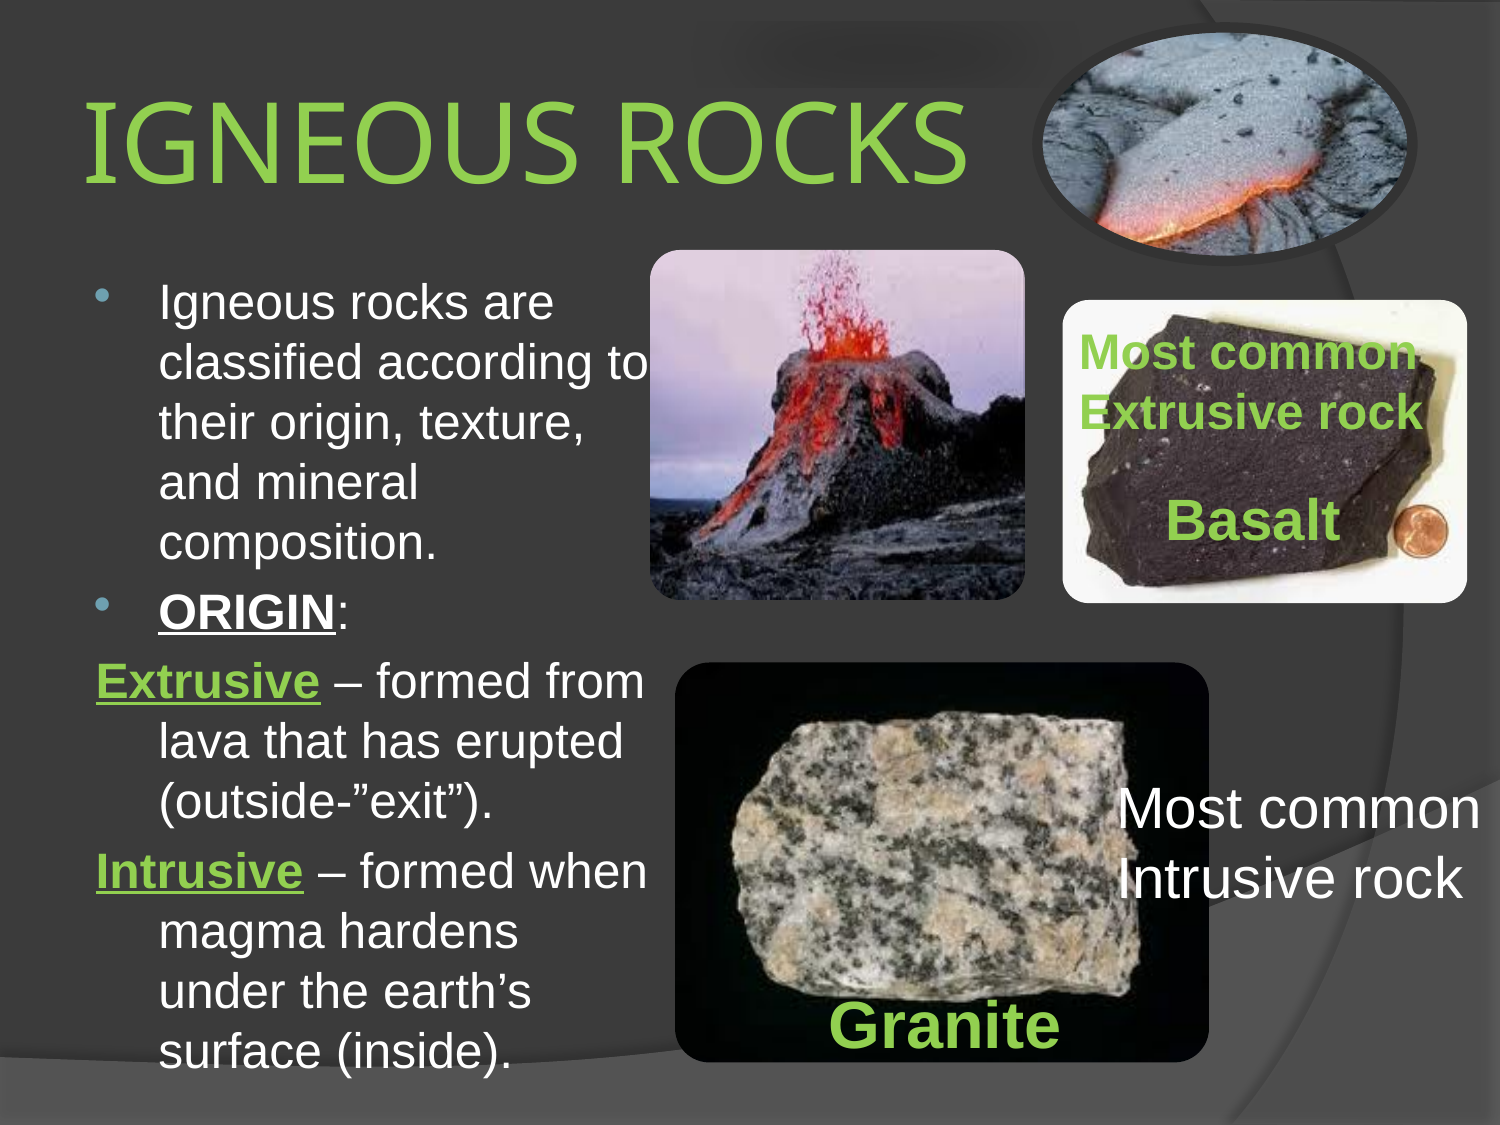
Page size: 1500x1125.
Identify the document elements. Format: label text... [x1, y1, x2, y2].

picture [674, 662, 1210, 1063]
picture [1062, 299, 1468, 604]
list Igneous rocks are classified according to their origin, texture, and mineral composition. ORIGIN: Extrusive – formed from lava that has erupted (outside-”exit”). Intrusive – formed when magma hardens under the earth’s surface (inside). [75, 262, 675, 1100]
text_box Most common Intrusive rock [1221, 762, 1498, 918]
title IGNEOUS ROCKS [75, 45, 1028, 233]
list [1037, 27, 1413, 262]
picture [649, 249, 1026, 601]
